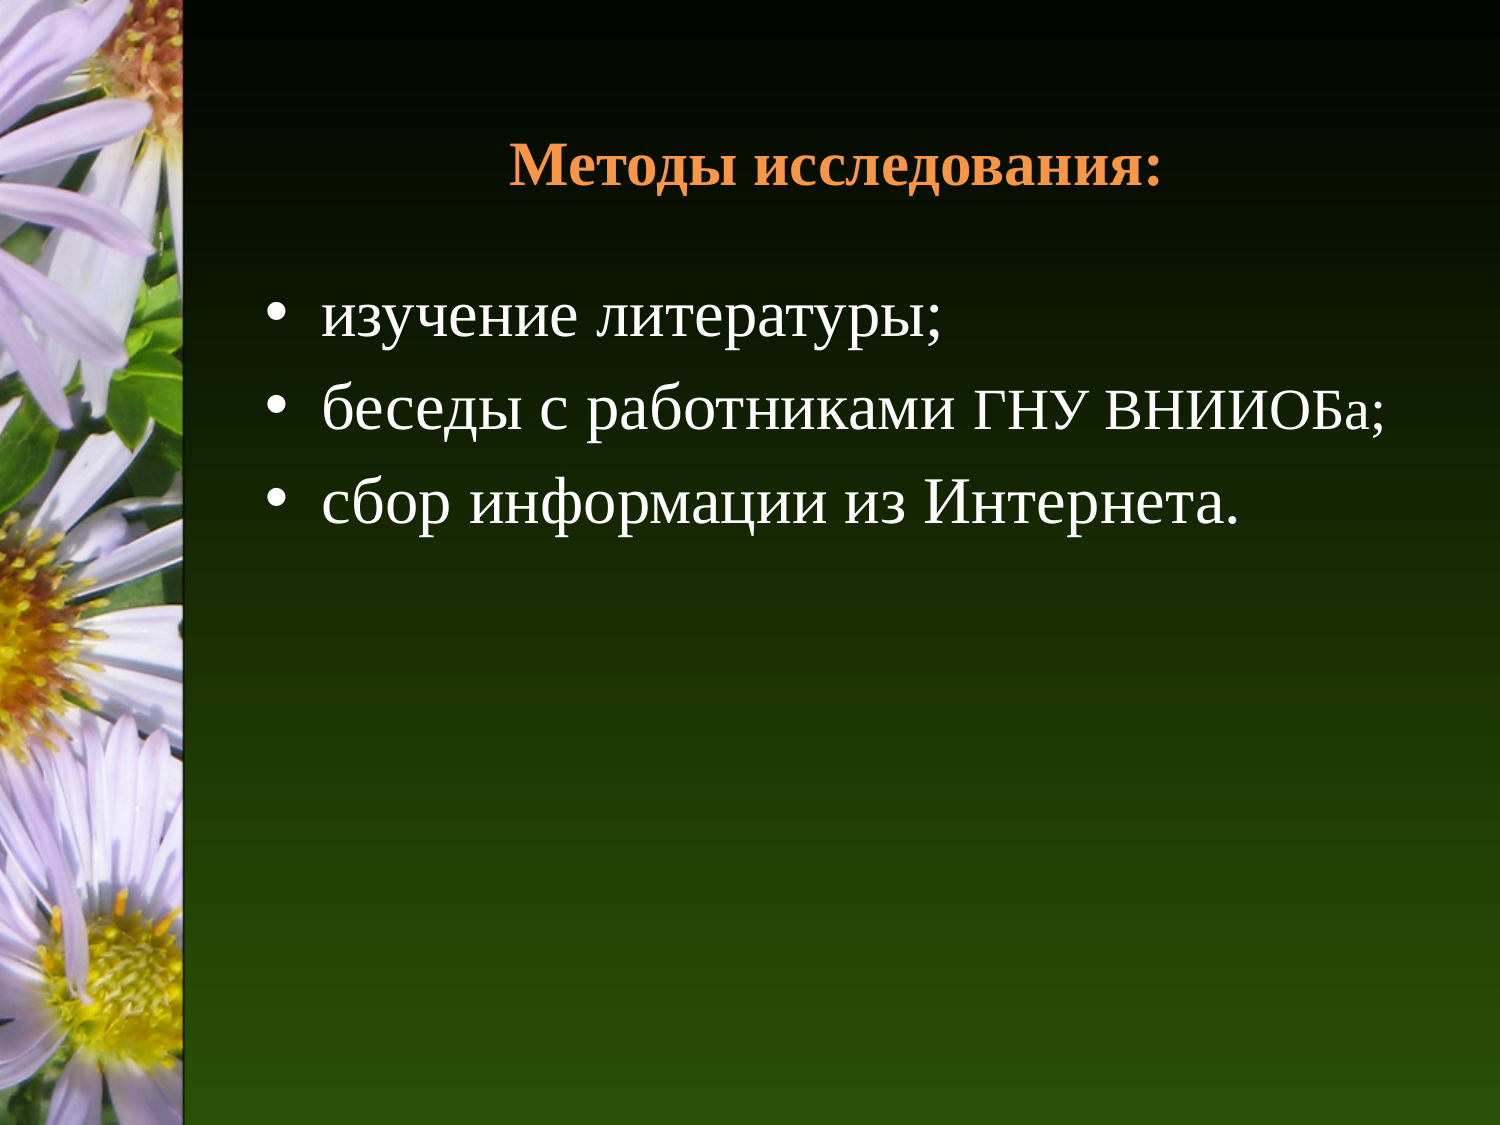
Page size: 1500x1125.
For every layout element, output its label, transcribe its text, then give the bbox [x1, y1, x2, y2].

list изучение литературы; беседы с работниками ГНУ ВНИИОБа; сбор информации из Интернета. [249, 262, 1425, 1005]
picture [0, 0, 1500, 1125]
title Методы исследования: [249, 45, 1425, 262]
